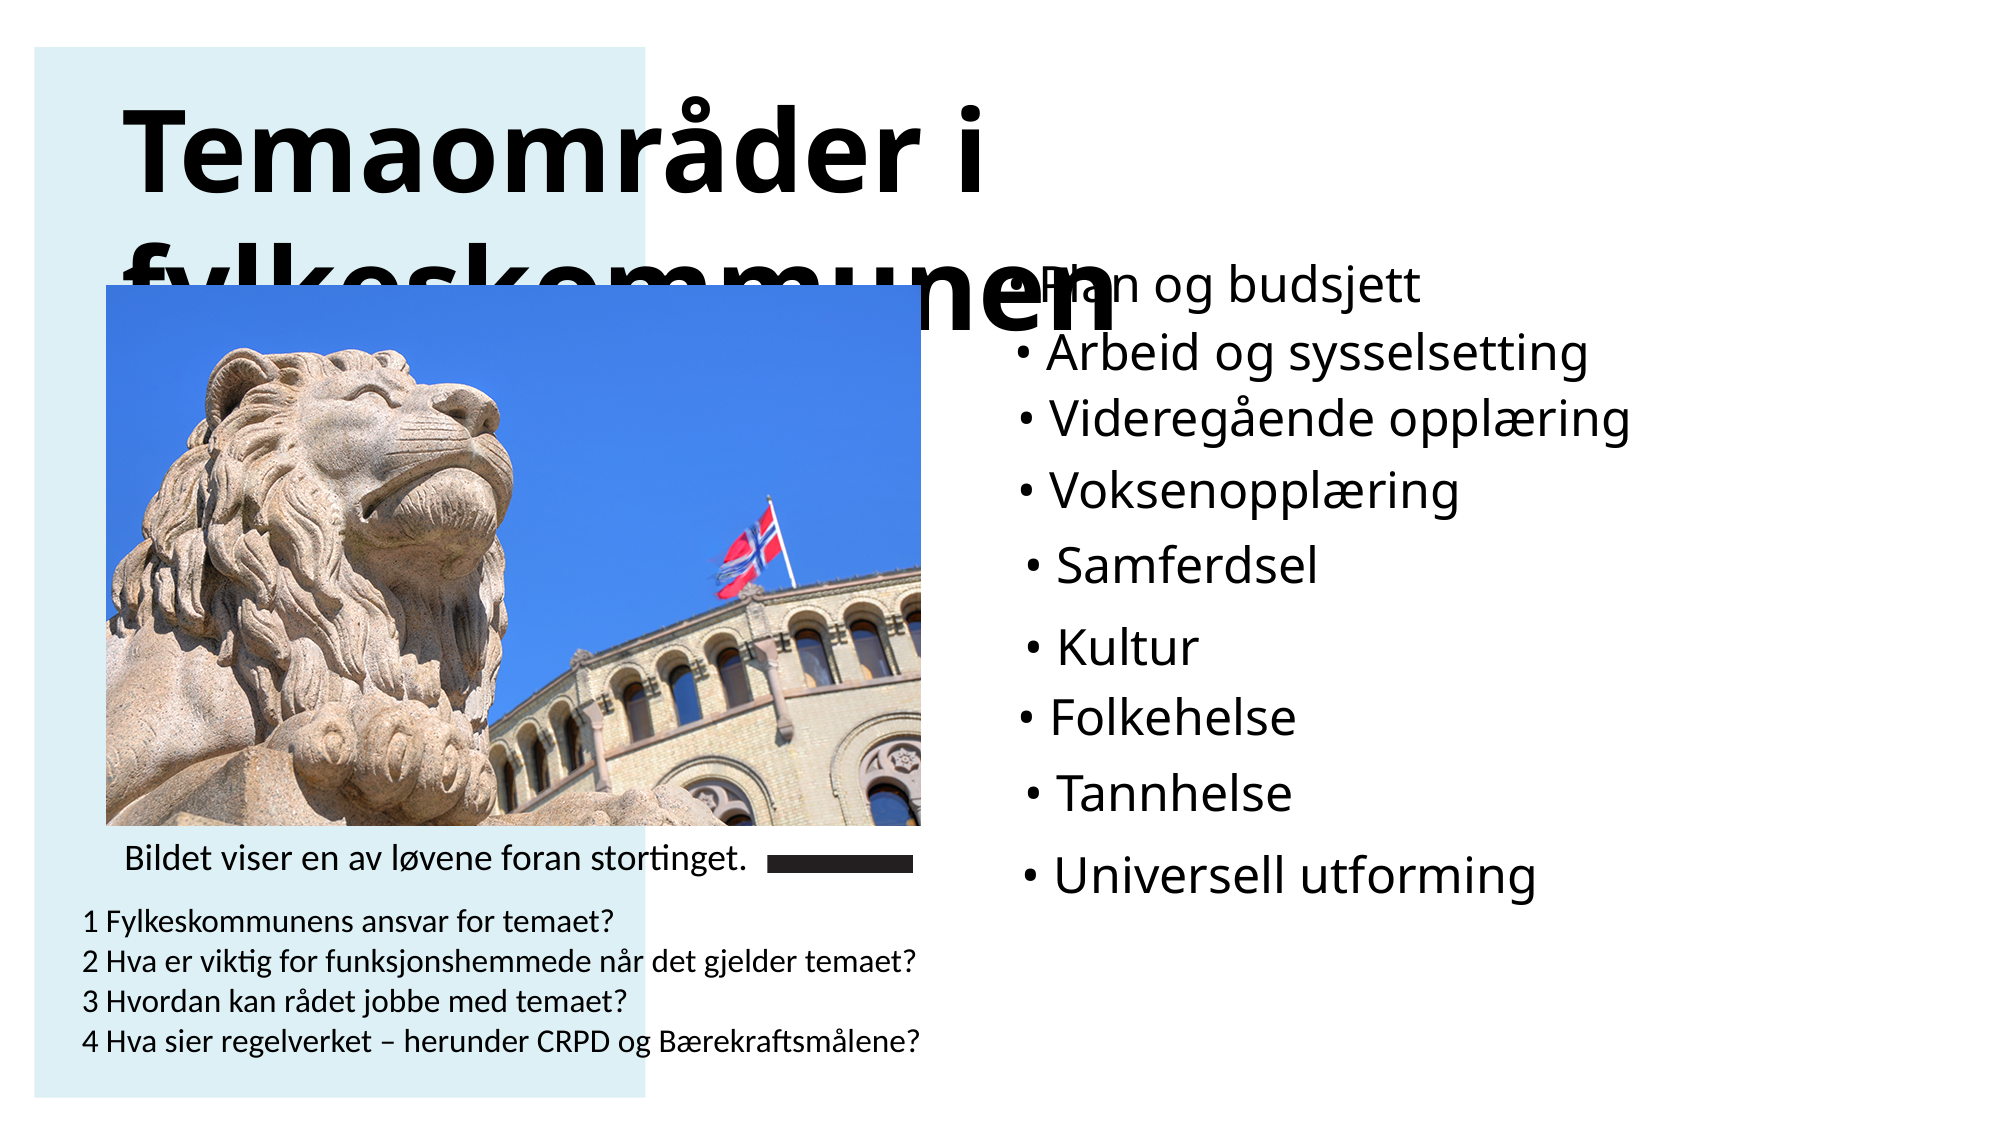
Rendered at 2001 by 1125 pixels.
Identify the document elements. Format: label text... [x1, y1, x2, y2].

picture [105, 285, 921, 826]
text_box • Universell utforming [1007, 836, 1894, 912]
text_box • Arbeid og sysselsetting [999, 320, 1804, 388]
text_box • Videregående opplæring [1002, 379, 1703, 455]
text_box • Folkehelse [1002, 678, 1962, 753]
text_box • Plan og budsjett [992, 244, 1879, 320]
text_box [33, 46, 647, 1099]
text_box Temaområder i fylkeskommunen [105, 70, 1909, 290]
text_box • Voksenopplæring [1002, 455, 1703, 527]
picture [767, 855, 914, 873]
text_box 1 Fylkeskommunens ansvar for temaet? 2 Hva er viktig for funksjonshemmede når det gjelder temaet? 3 Hvordan kan rådet jobbe med temaet? 4 Hva sier regelverket – herunder CRPD og Bærekraftsmålene? [67, 891, 999, 1067]
text_box • Tannhelse [1009, 754, 1968, 830]
text_box • Kultur [1009, 608, 1710, 678]
text_box • Samferdsel [1009, 525, 1916, 601]
text_box Bildet viser en av løvene foran stortinget. [109, 826, 764, 886]
